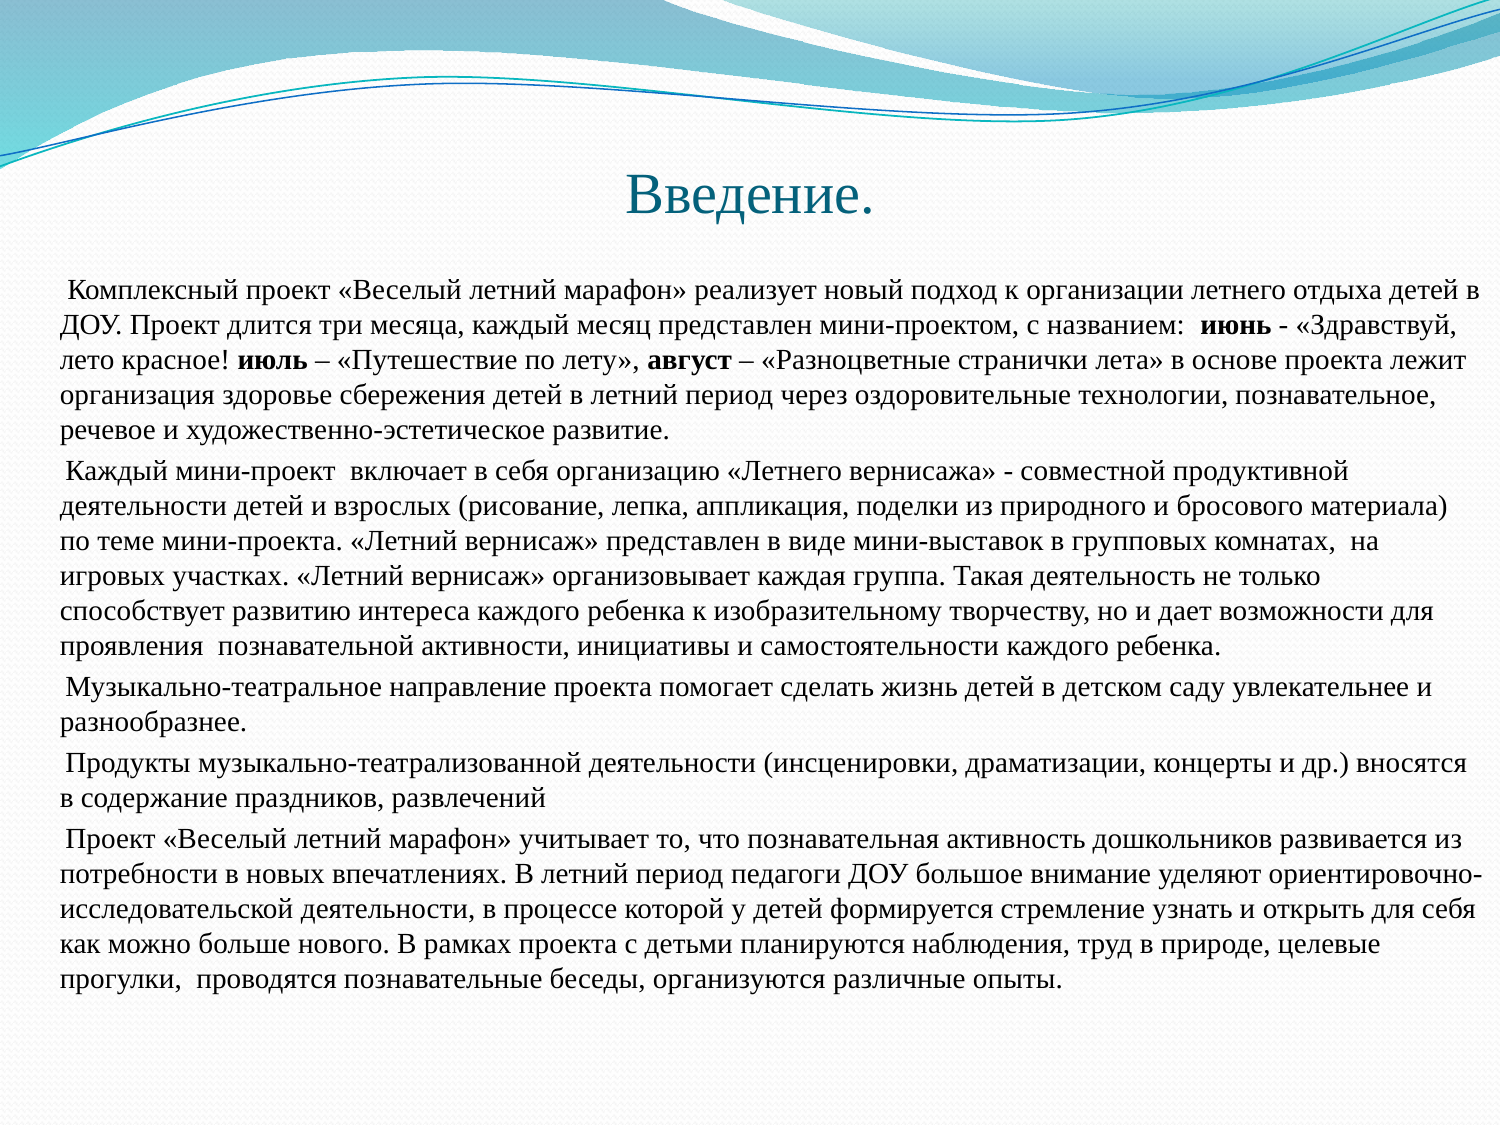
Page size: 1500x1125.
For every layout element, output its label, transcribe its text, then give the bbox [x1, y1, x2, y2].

list Комплексный проект «Веселый летний марафон» реализует новый подход к организации летнего отдыха детей в ДОУ. Проект длится три месяца, каждый месяц представлен мини-проектом, с названием: июнь - «Здравствуй, лето красное! июль – «Путешествие по лету», август – «Разноцветные странички лета» в основе проекта лежит организация здоровье сбережения детей в летний период через оздоровительные технологии, познавательное, речевое и художественно-эстетическое развитие. Каждый мини-проект включает в себя организацию «Летнего вернисажа» - совместной продуктивной деятельности детей и взрослых (рисование, лепка, аппликация, поделки из природного и бросового материала) по теме мини-проекта. «Летний вернисаж» представлен в виде мини-выставок в групповых комнатах, на игровых участках. «Летний вернисаж» организовывает каждая группа. Такая деятельность не только способствует развитию интереса каждого ребенка к изобразительному творчеству, но и дает возможности для проявления познавательной активности, инициативы и самостоятельности каждого ребенка. Музыкально-театральное направление проекта помогает сделать жизнь детей в детском саду увлекательнее и разнообразнее. Продукты музыкально-театрализованной деятельности (инсценировки, драматизации, концерты и др.) вносятся в содержание праздников, развлечений Проект «Веселый летний марафон» учитывает то, что познавательная активность дошкольников развивается из потребности в новых впечатлениях. В летний период педагоги ДОУ большое внимание уделяют ориентировочно-исследовательской деятельности, в процессе которой у детей формируется стремление узнать и открыть для себя как можно больше нового. В рамках проекта с детьми планируются наблюдения, труд в природе, целевые прогулки, проводятся познавательные беседы, организуются различные опыты. [0, 262, 1500, 1125]
title Введение. [75, 37, 1425, 225]
